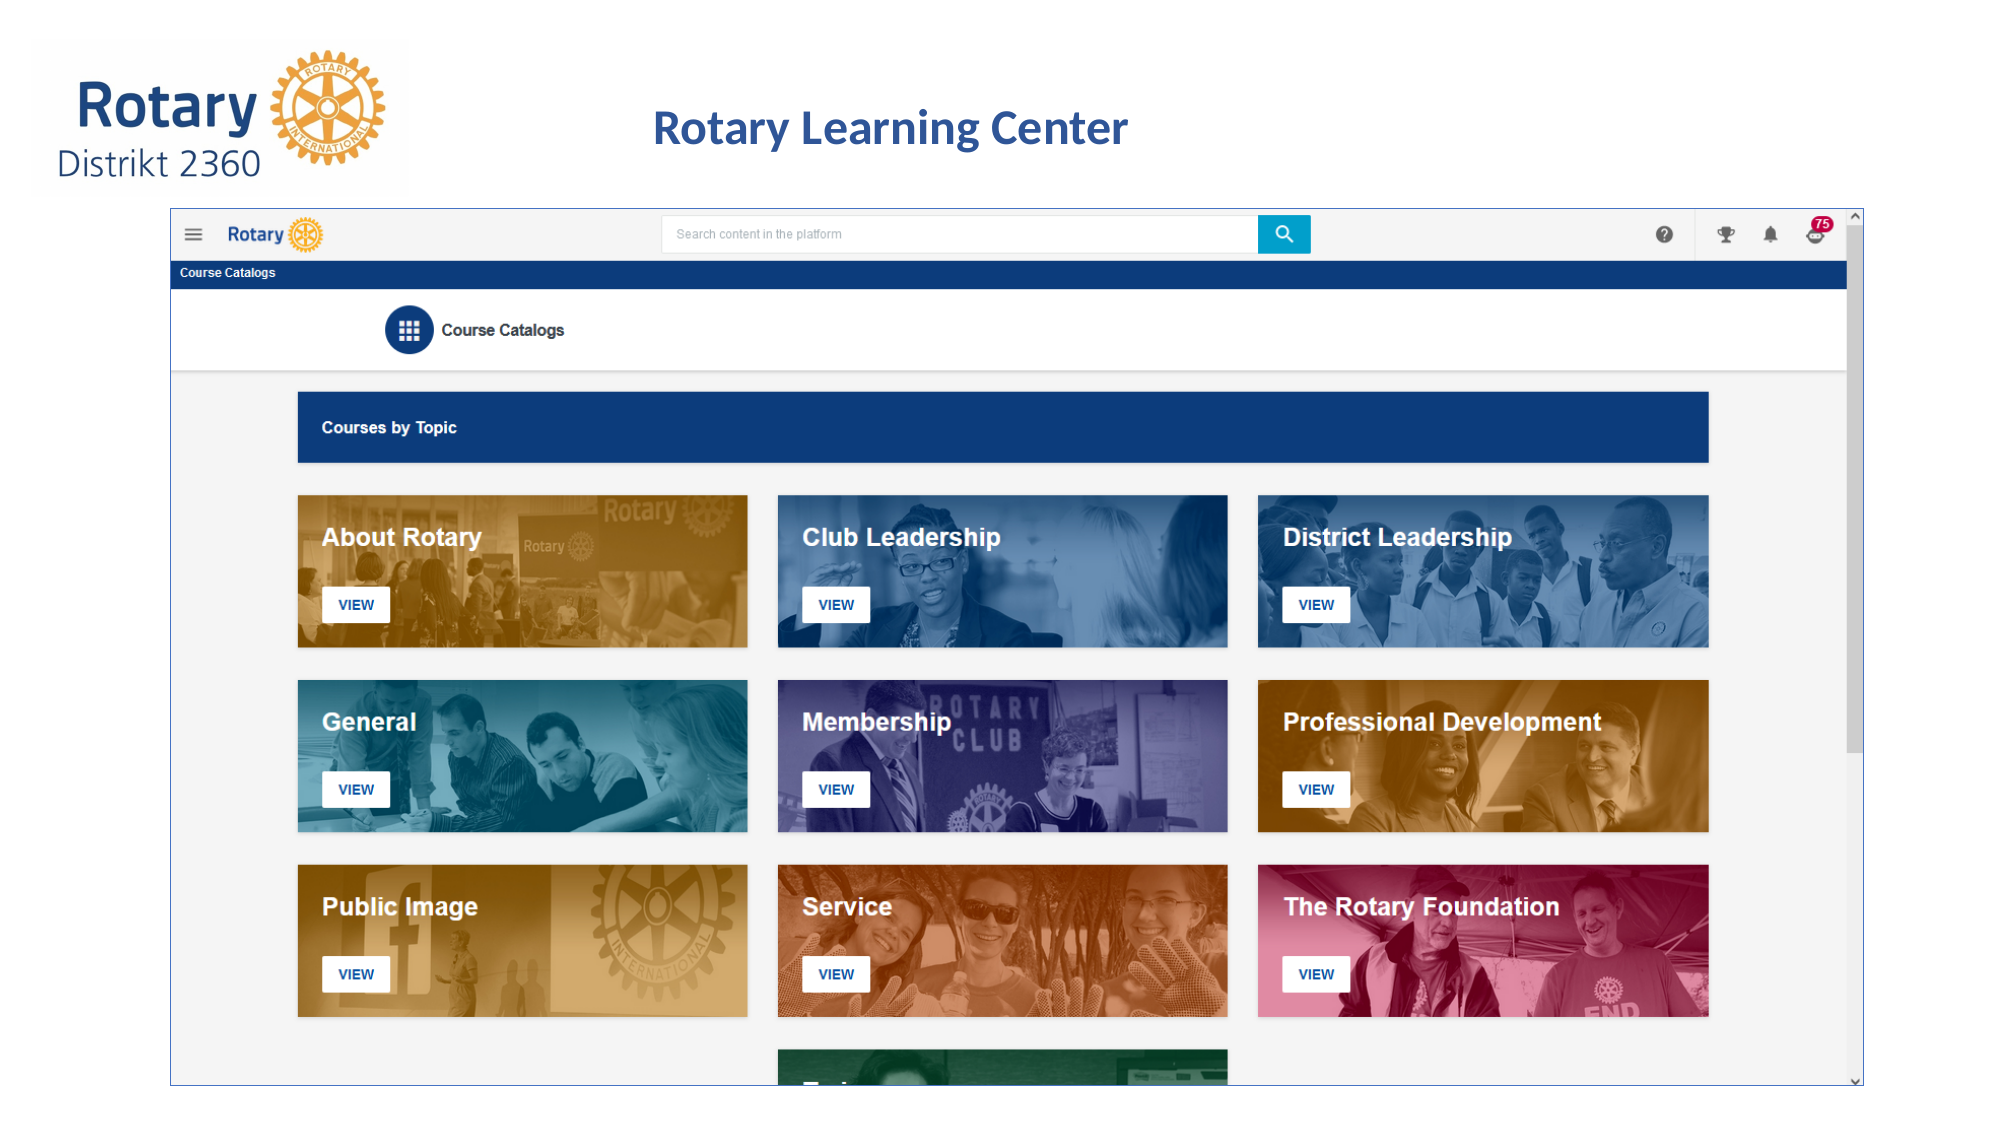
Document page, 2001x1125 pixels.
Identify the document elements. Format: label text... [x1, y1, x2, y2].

text_box Rotary Learning Center [638, 87, 1145, 163]
picture [170, 208, 1864, 1086]
picture [31, 39, 409, 197]
